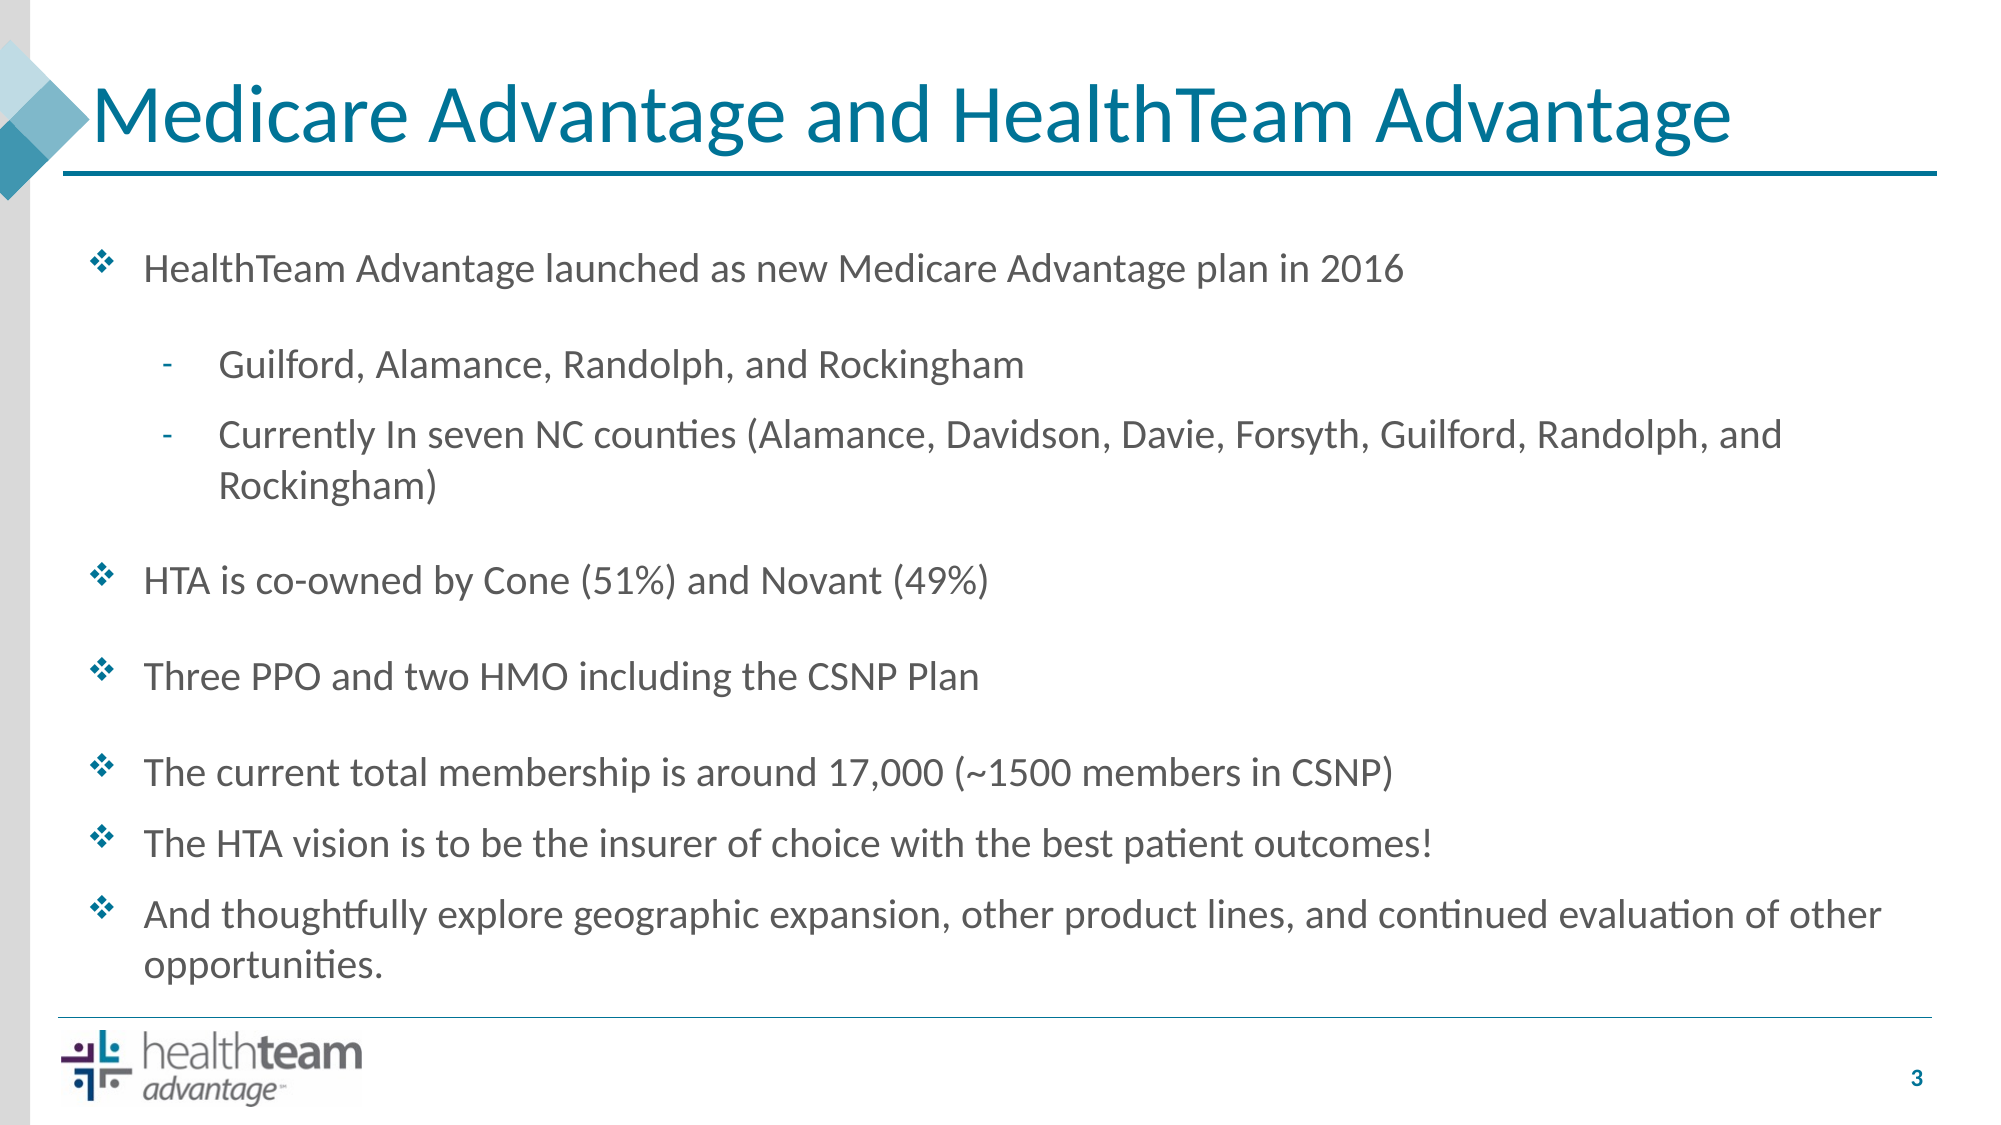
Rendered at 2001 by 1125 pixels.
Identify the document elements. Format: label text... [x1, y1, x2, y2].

title Medicare Advantage and HealthTeam Advantage [76, 59, 1936, 168]
picture [61, 1030, 362, 1107]
list HealthTeam Advantage launched as new Medicare Advantage plan in 2016 Guilford, Alamance, Randolph, and Rockingham Currently In seven NC counties (Alamance, Davidson, Davie, Forsyth, Guilford, Randolph, and Rockingham) HTA is co-owned by Cone (51%) and Novant (49%) Three PPO and two HMO including the CSNP Plan The current total membership is around 17,000 (~1500 members in CSNP) The HTA vision is to be the insurer of choice with the best patient outcomes! And thoughtfully explore geographic expansion, other product lines, and continued evaluation of other opportunities. [72, 208, 1933, 999]
